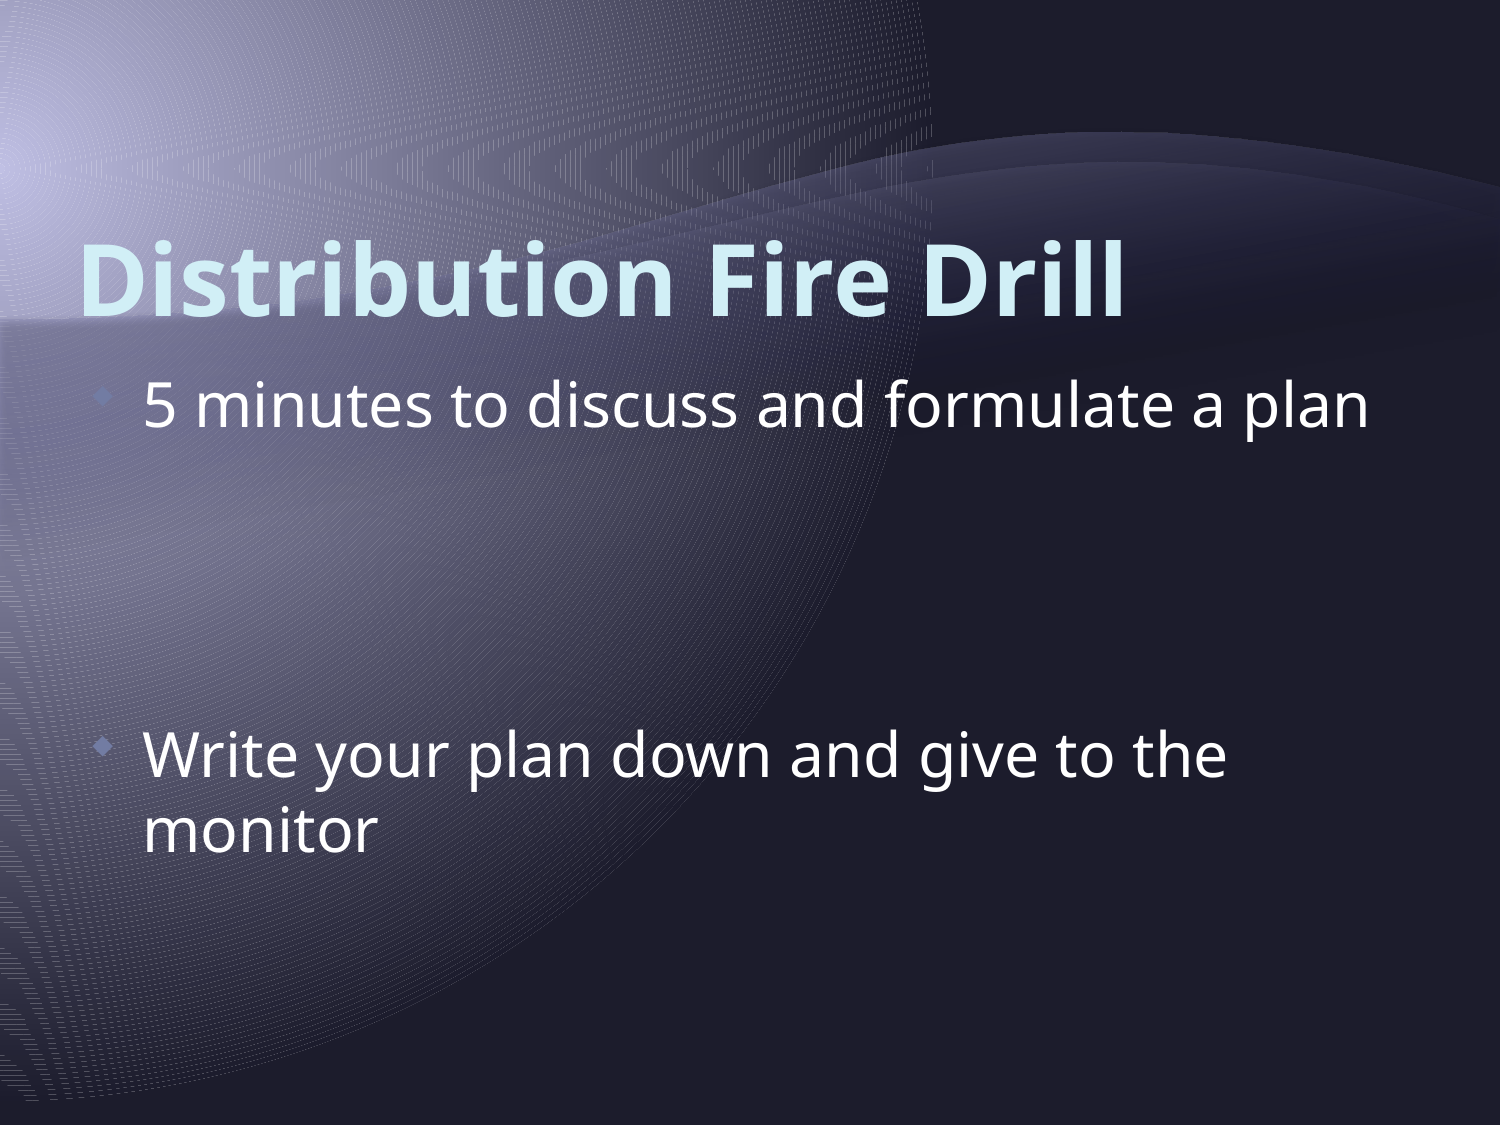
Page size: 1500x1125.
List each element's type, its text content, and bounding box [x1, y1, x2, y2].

title Distribution Fire Drill [75, 87, 1425, 338]
list 5 minutes to discuss and formulate a plan Write your plan down and give to the monitor [75, 357, 1425, 1033]
